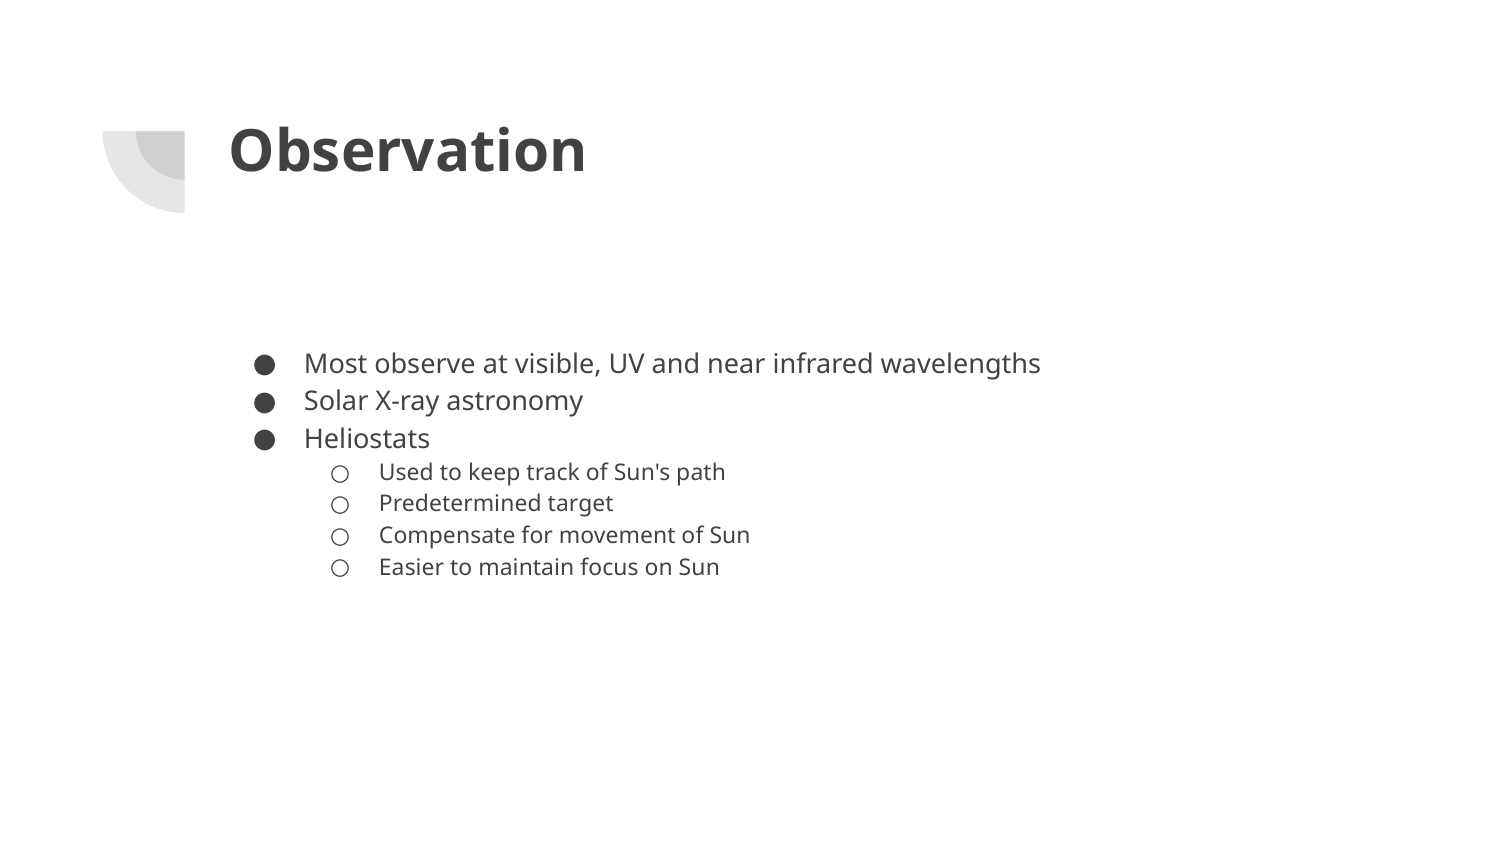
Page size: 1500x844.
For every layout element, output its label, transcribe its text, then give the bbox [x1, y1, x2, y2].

title Observation [213, 98, 1368, 263]
list Most observe at visible, UV and near infrared wavelengths Solar X-ray astronomy Heliostats Used to keep track of Sun's path Predetermined target Compensate for movement of Sun Easier to maintain focus on Sun [213, 326, 1368, 744]
